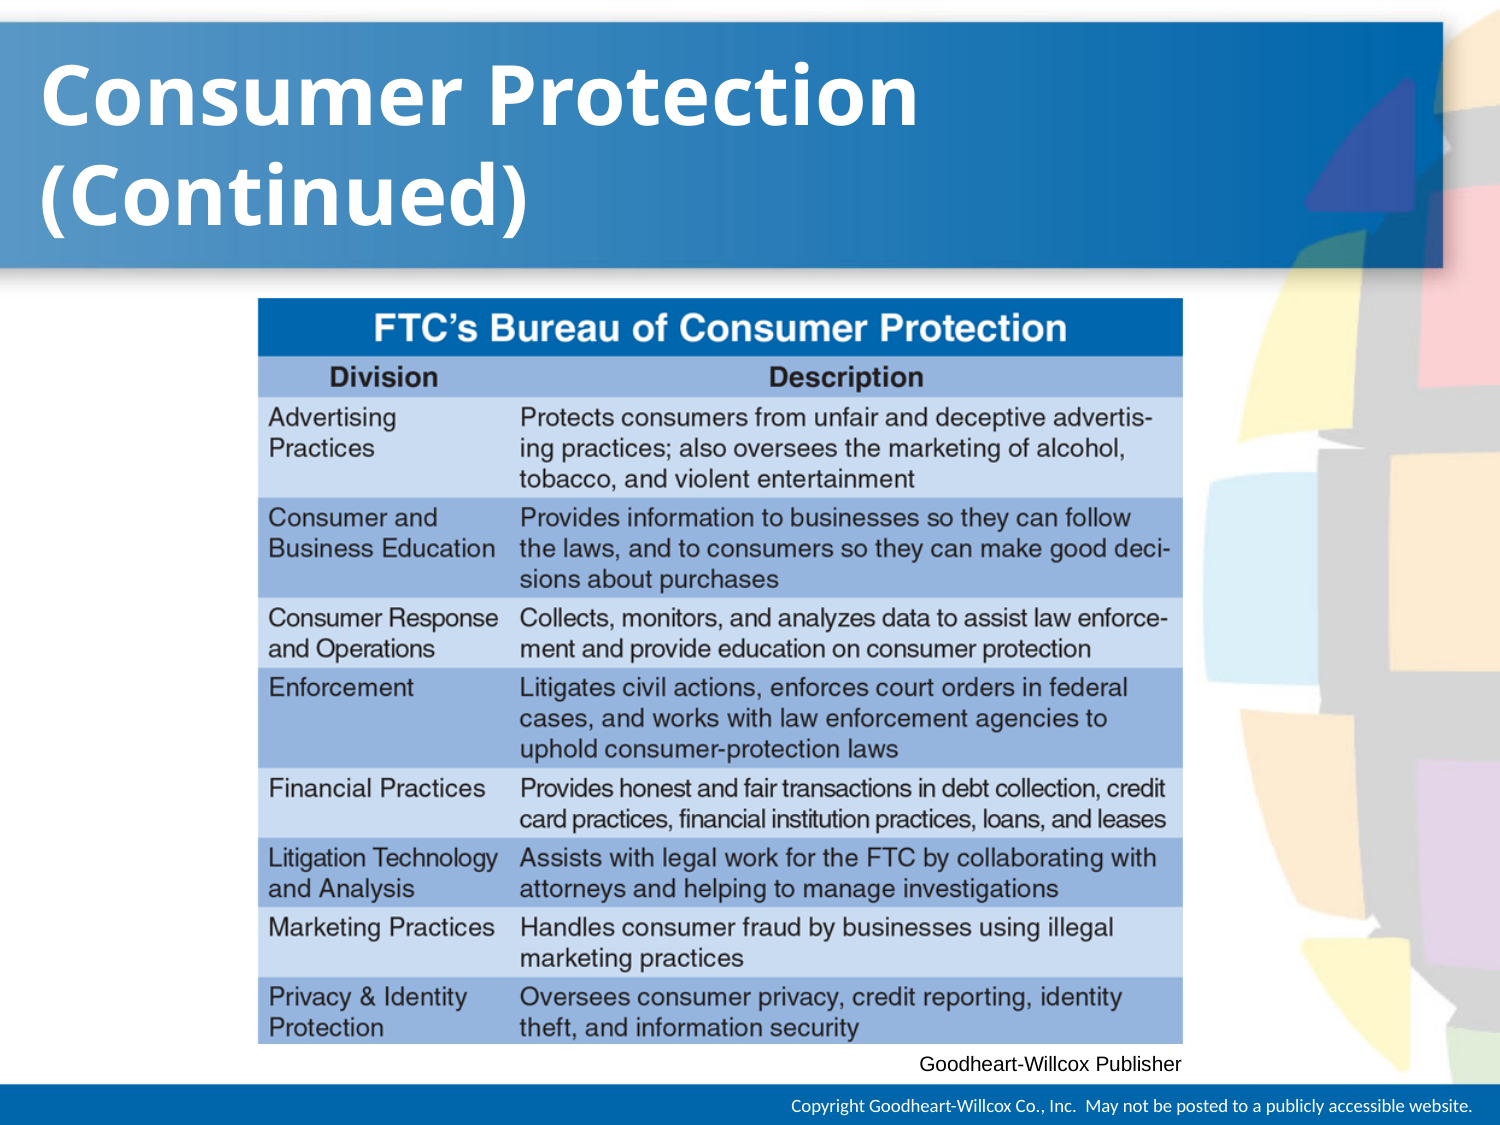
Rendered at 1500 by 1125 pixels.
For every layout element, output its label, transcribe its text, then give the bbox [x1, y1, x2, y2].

title Consumer Protection (Continued) [24, 37, 1426, 251]
list Goodheart-Willcox Publisher [904, 1042, 1202, 1078]
picture [0, 0, 1500, 1125]
